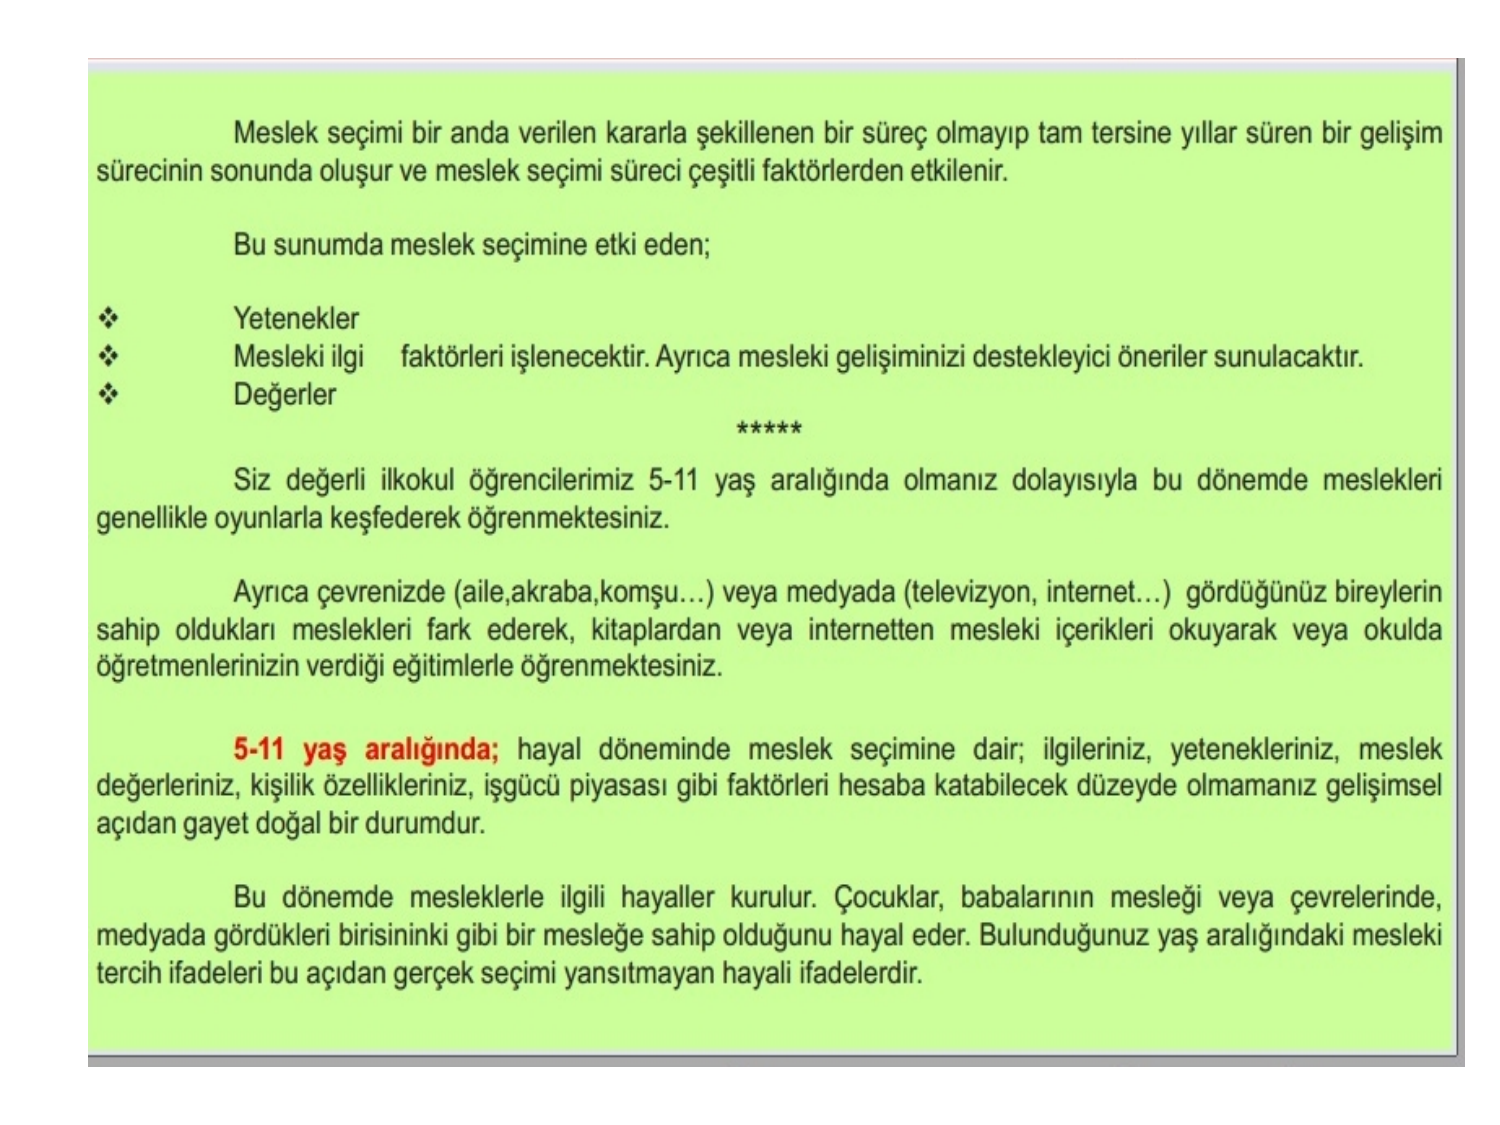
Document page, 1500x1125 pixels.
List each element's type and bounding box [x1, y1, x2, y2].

picture [87, 58, 1466, 1067]
